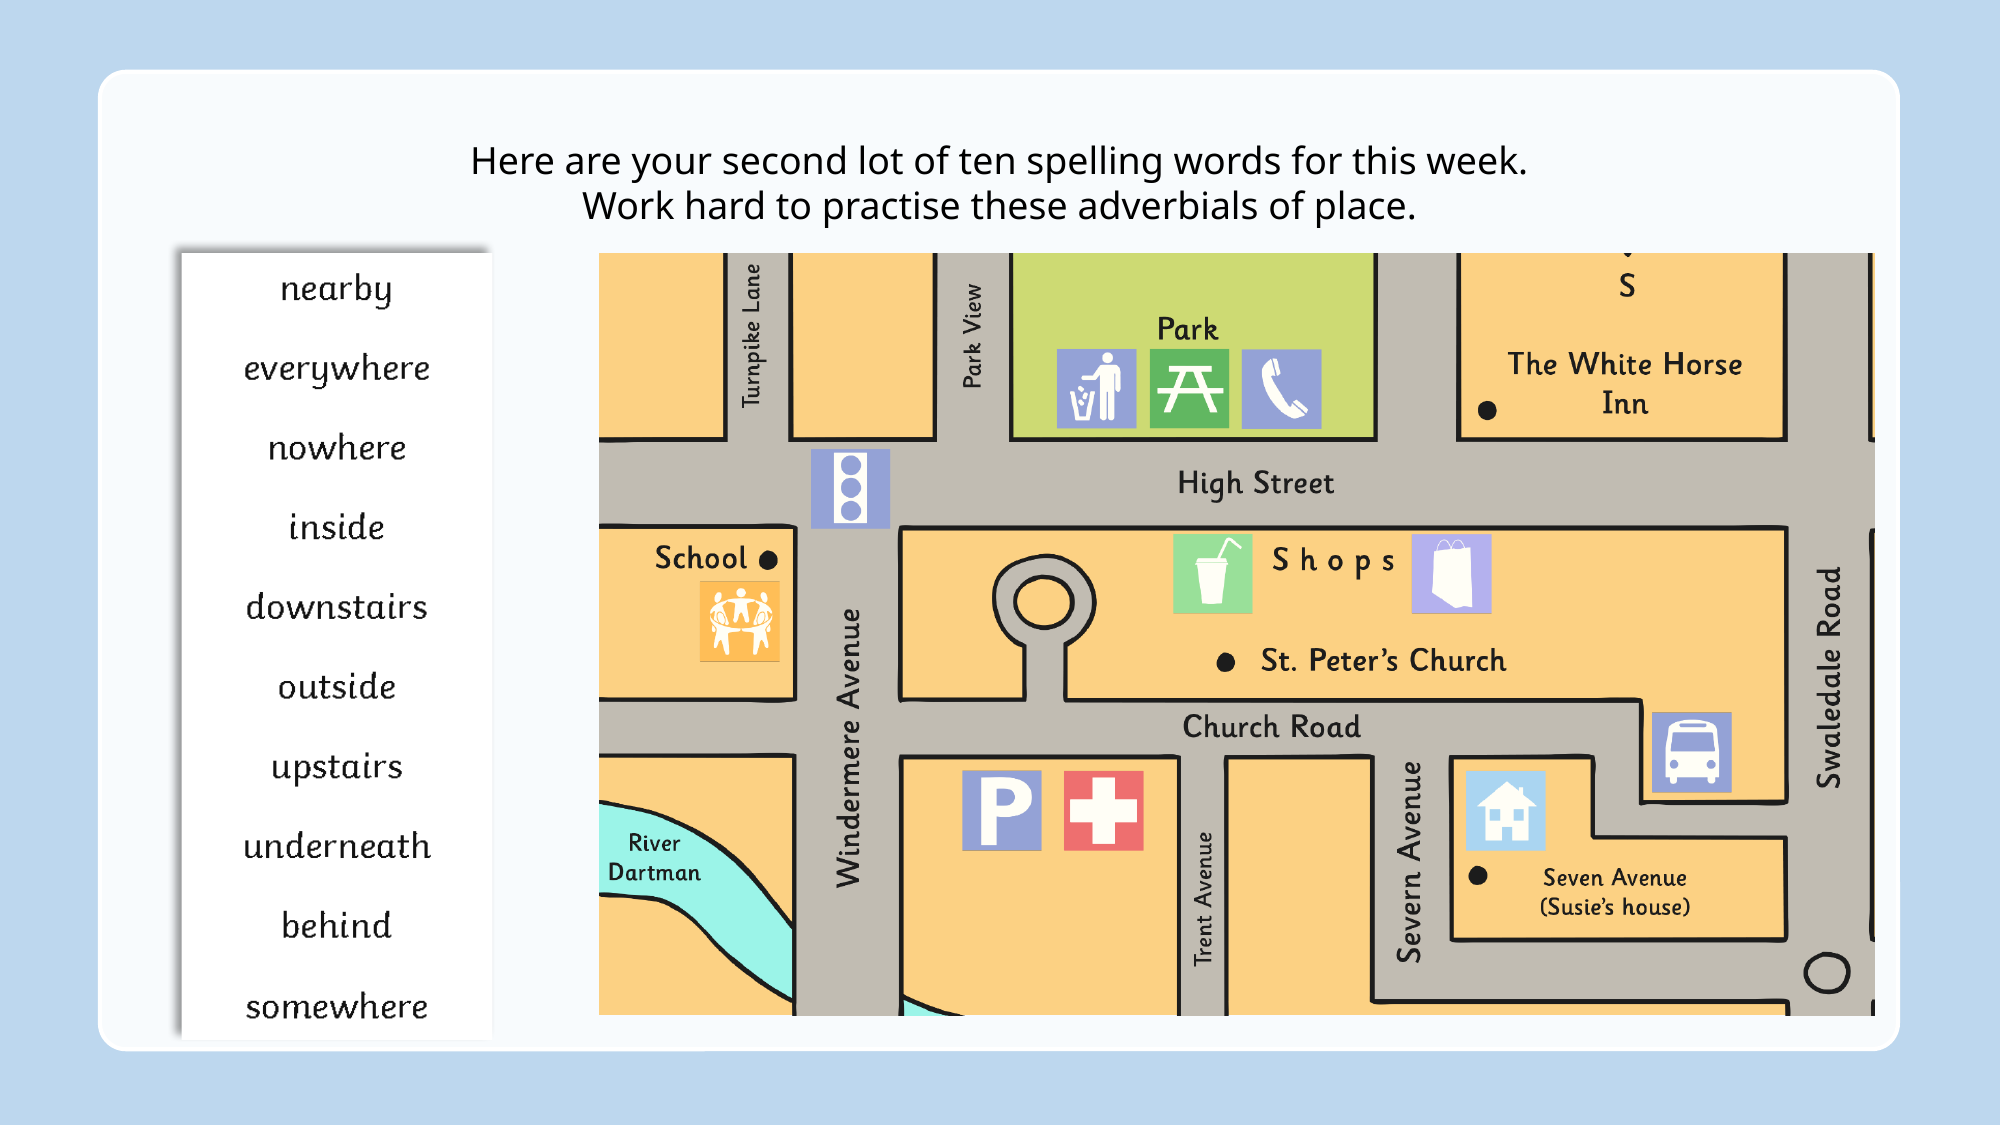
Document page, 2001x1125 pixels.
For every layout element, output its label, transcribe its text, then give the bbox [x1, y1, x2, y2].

text_box Here are your second lot of ten spelling words for this week. Work hard to practise these adverbials of place. [373, 129, 1626, 235]
picture [181, 253, 493, 1040]
picture [599, 253, 1875, 1016]
